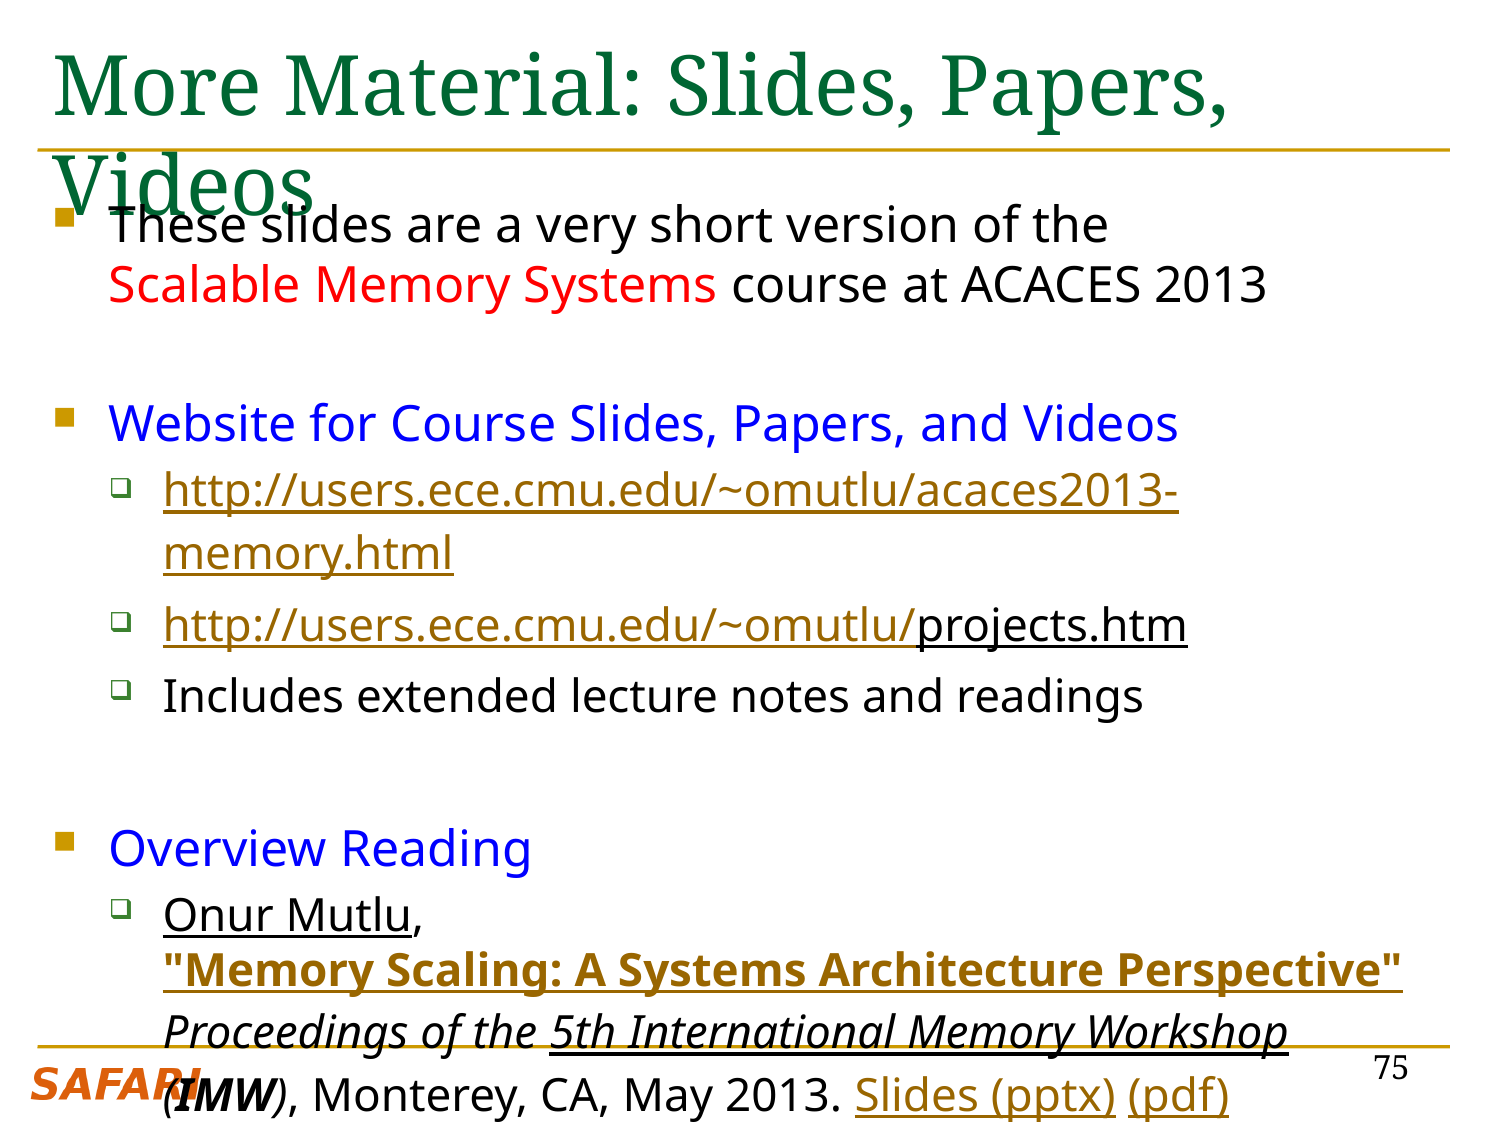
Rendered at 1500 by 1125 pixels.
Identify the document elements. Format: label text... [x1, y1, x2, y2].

title More Material: Slides, Papers, Videos [37, 24, 1451, 184]
list These slides are a very short version of the Scalable Memory Systems course at ACACES 2013 Website for Course Slides, Papers, and Videos http://users.ece.cmu.edu/~omutlu/acaces2013-memory.html http://users.ece.cmu.edu/~omutlu/projects.htm Includes extended lecture notes and readings Overview Reading Onur Mutlu, "Memory Scaling: A Systems Architecture Perspective" Proceedings of the 5th International Memory Workshop (IMW), Monterey, CA, May 2013. Slides (pptx) (pdf) [37, 184, 1451, 1026]
slide_number 75 [1074, 1023, 1426, 1100]
picture [29, 1058, 207, 1110]
